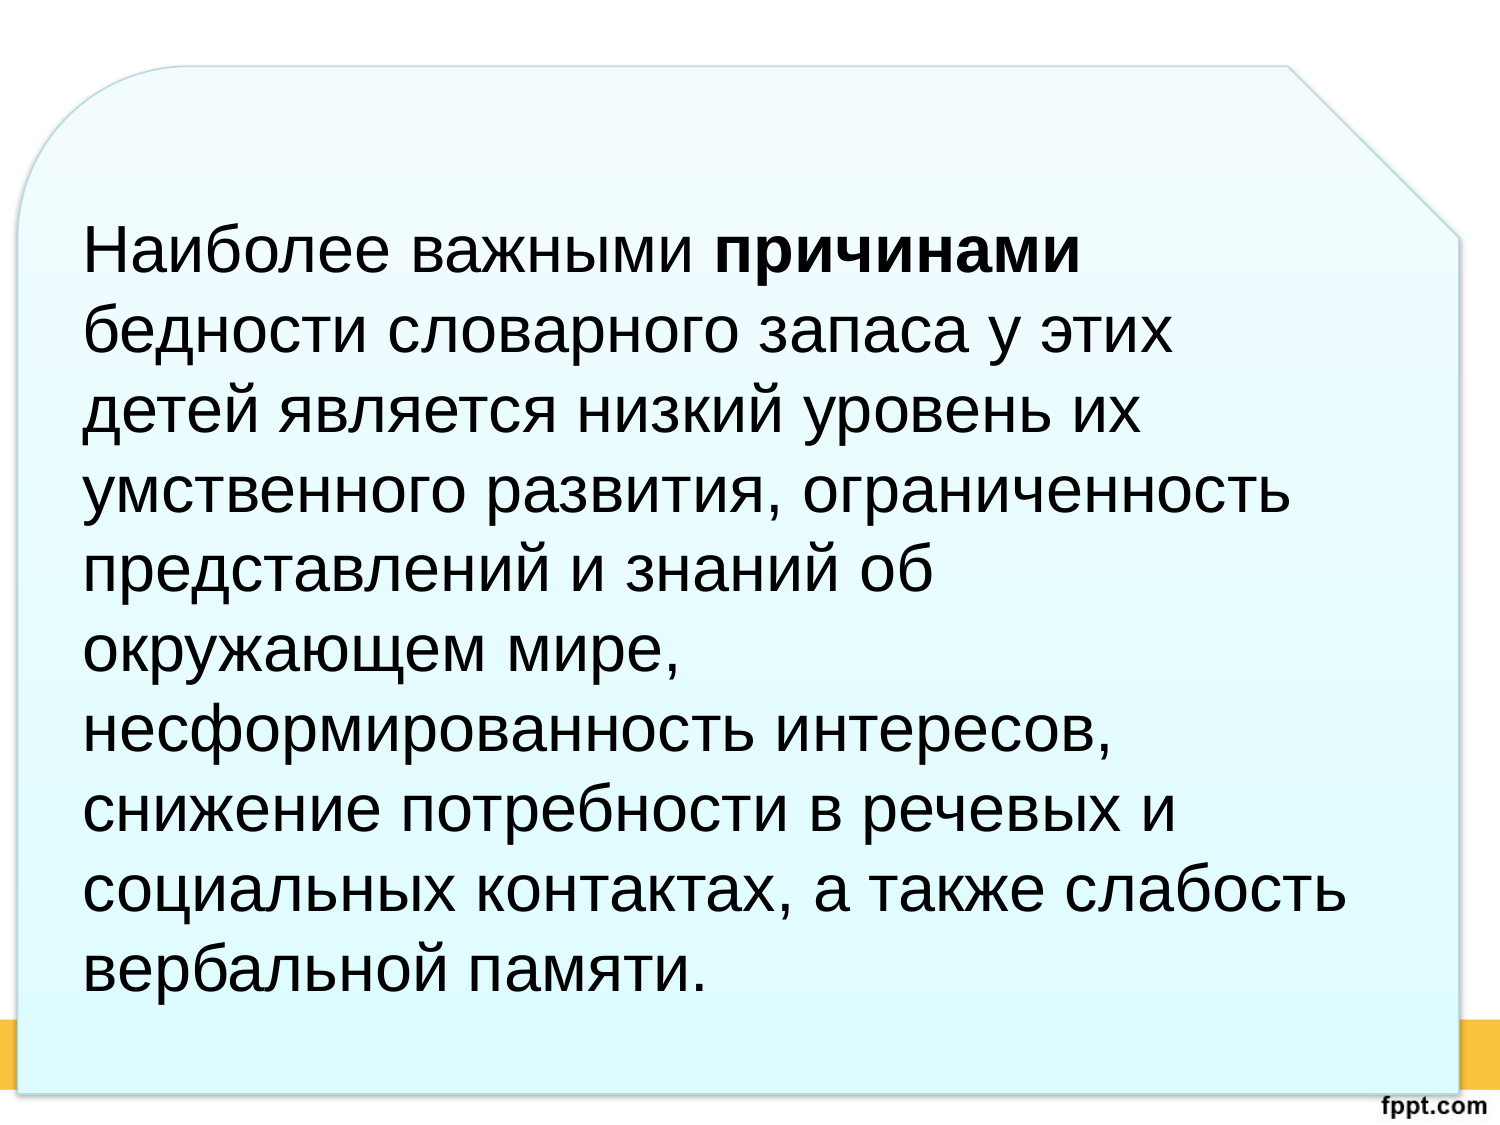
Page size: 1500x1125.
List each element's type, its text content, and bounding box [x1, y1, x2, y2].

text_box Наиболее важными причинами бедности словарного запаса у этих детей является низкий уровень их умственного развития, ограниченность представлений и знаний об окружающем мире, несформированность интересов, снижение потребности в речевых и социальных контактах, а также слабость вербальной памяти. [16, 65, 1460, 1095]
picture [0, 0, 1500, 1125]
